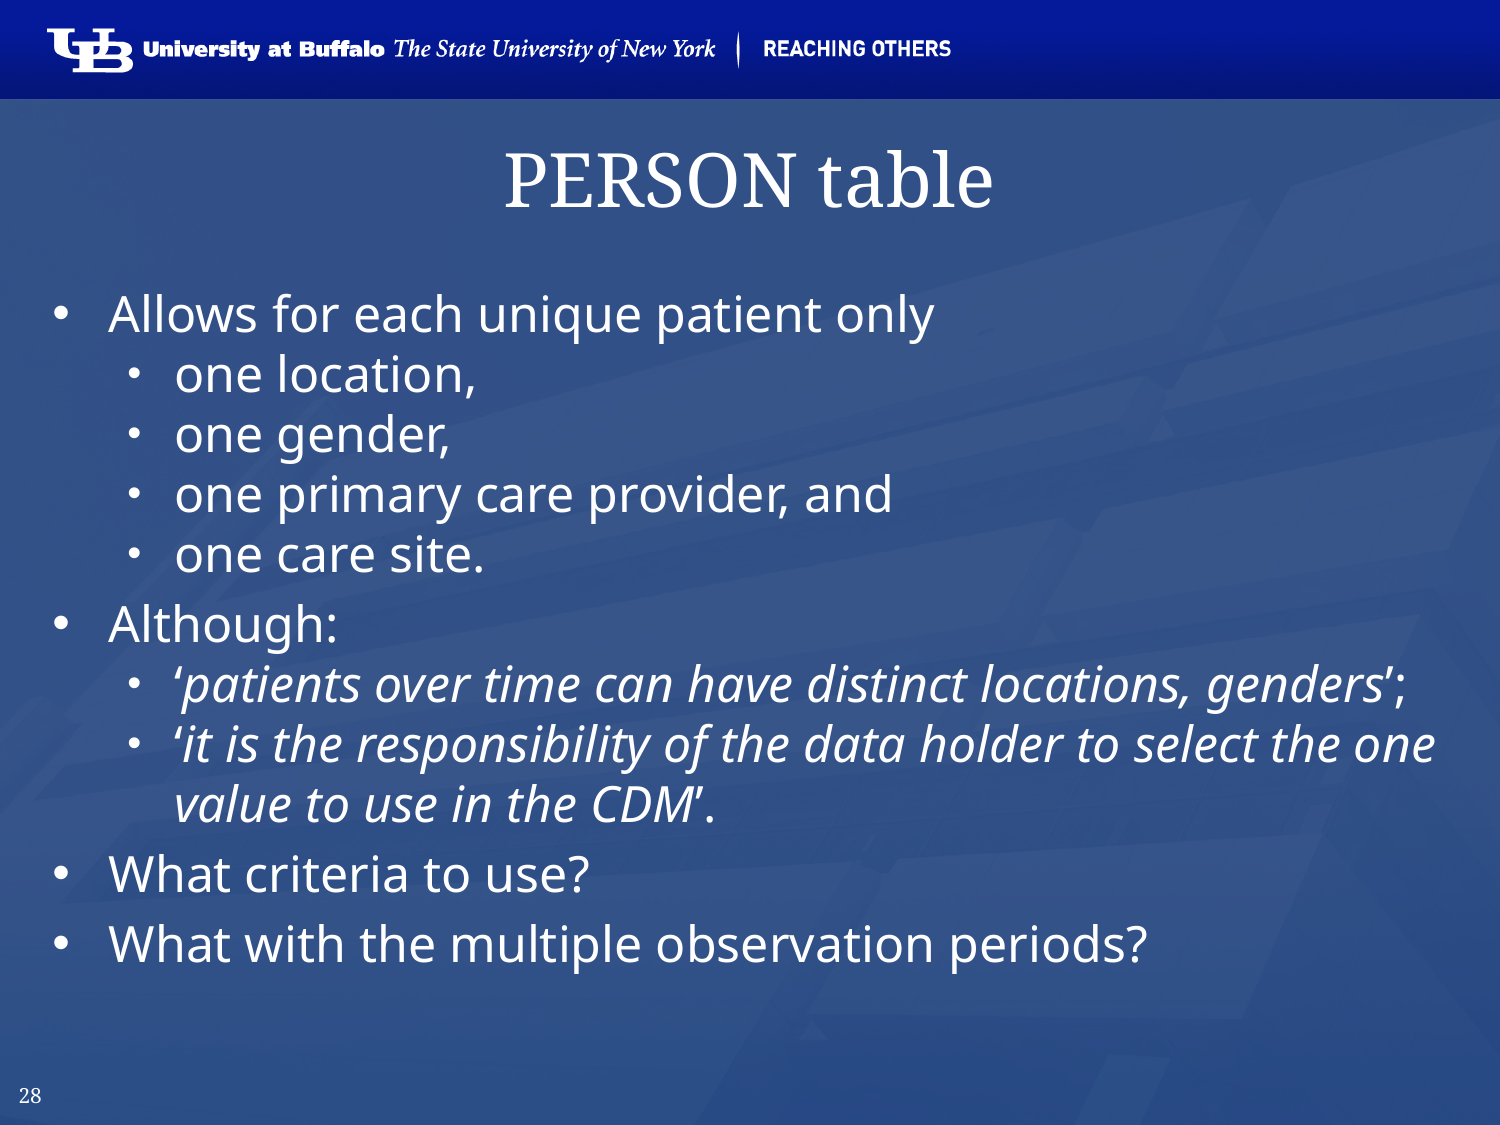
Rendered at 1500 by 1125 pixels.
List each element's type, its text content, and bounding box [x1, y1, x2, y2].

picture [0, 0, 1500, 99]
title PERSON table [37, 125, 1463, 250]
list Allows for each unique patient only one location, one gender, one primary care provider, and one care site. Although: ‘patients over time can have distinct locations, genders’; ‘it is the responsibility of the data holder to select the one value to use in the CDM’. What criteria to use? What with the multiple observation periods? [37, 275, 1463, 1088]
